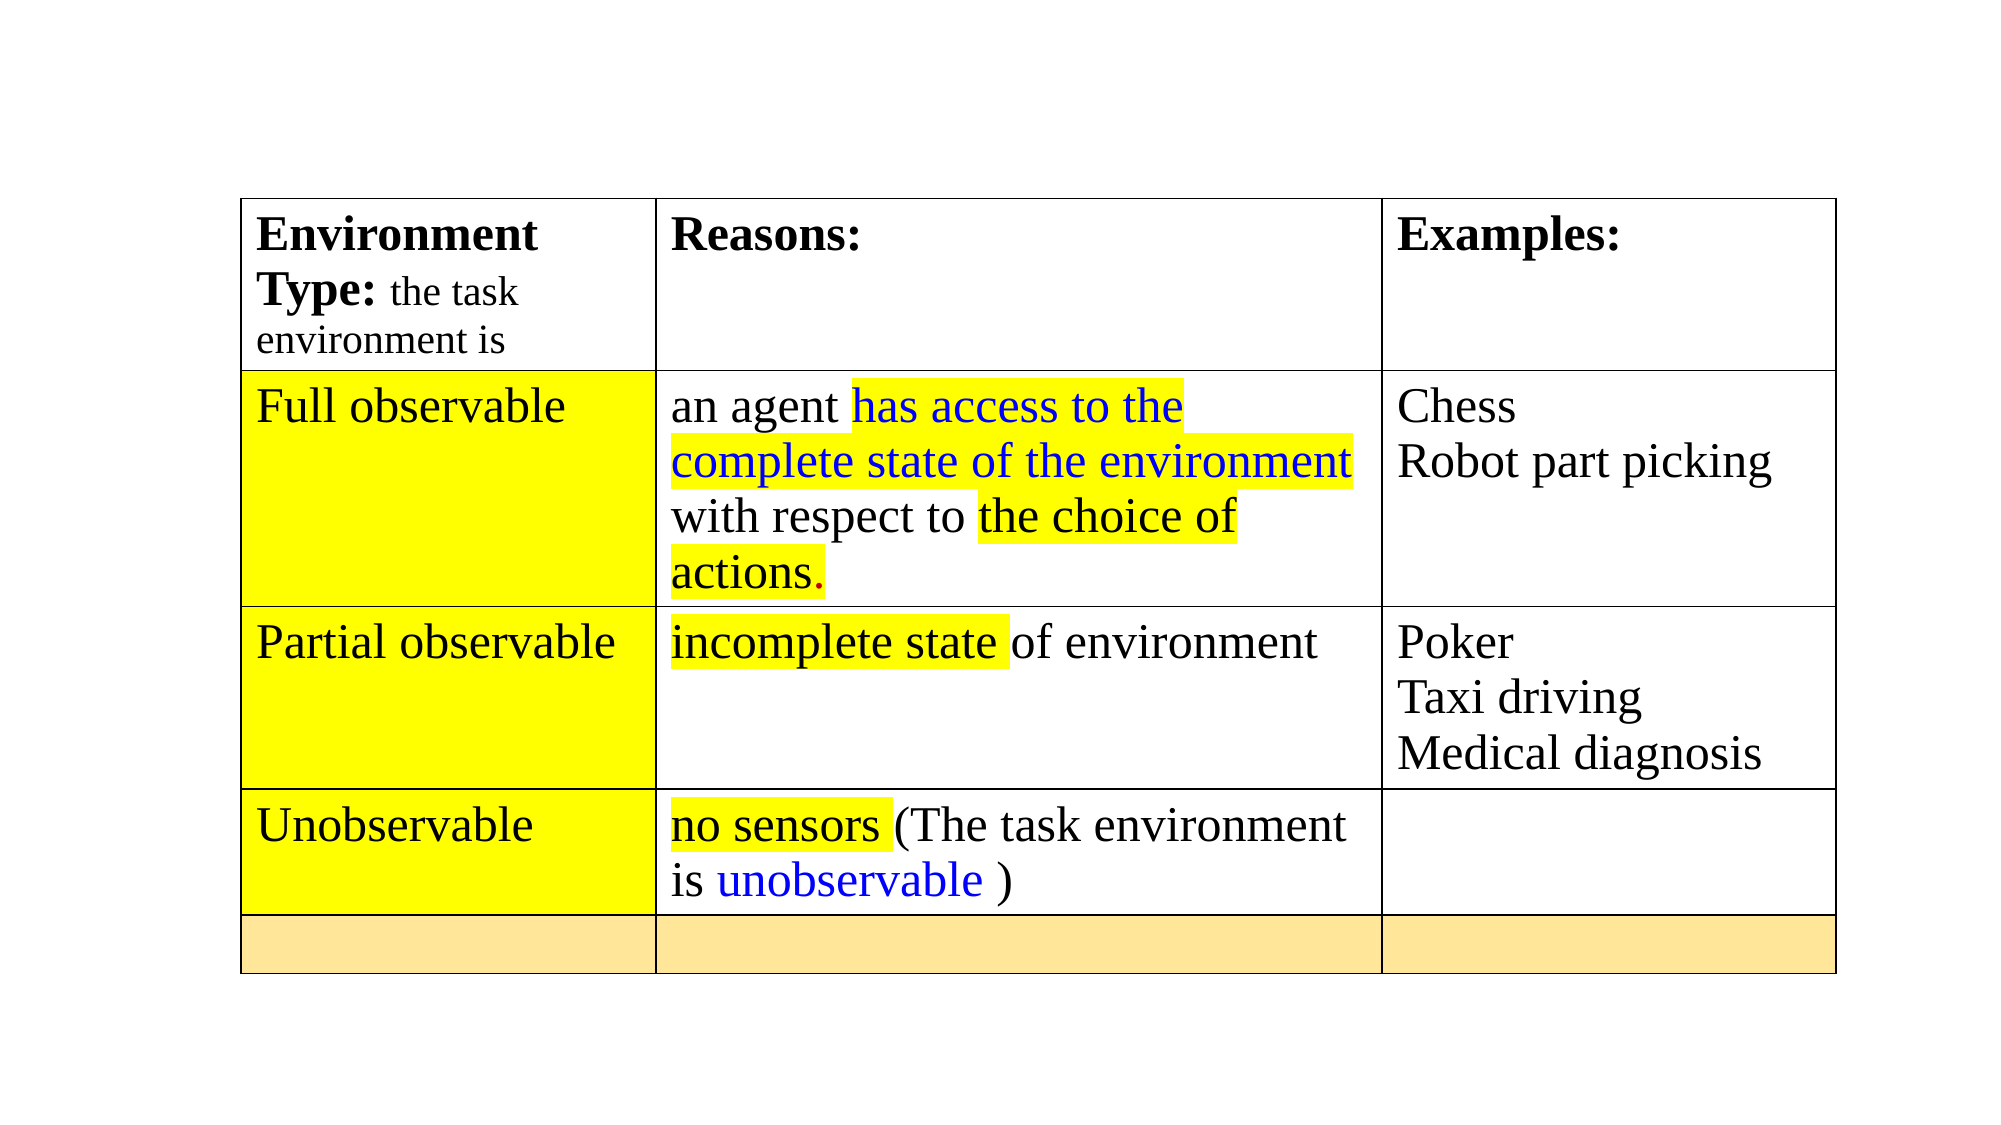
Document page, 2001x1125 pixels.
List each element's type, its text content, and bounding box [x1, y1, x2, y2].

table_cell [1383, 790, 1835, 914]
table_header Reasons: [657, 199, 1381, 370]
table_header Environment Type: the task environment is [242, 199, 655, 370]
table_header Examples: [1383, 199, 1835, 370]
table_cell an agent has access to the complete state of the environment with respect to the choice of actions. [657, 371, 1381, 606]
table_cell Partial observable [242, 607, 655, 788]
table_cell Chess Robot part picking [1383, 371, 1835, 606]
table_cell [1383, 916, 1835, 973]
table_cell Poker Taxi driving Medical diagnosis [1383, 607, 1835, 788]
table_cell Full observable [242, 371, 655, 606]
table_cell Unobservable [242, 790, 655, 914]
table_cell [242, 916, 655, 973]
table_cell incomplete state of environment [657, 607, 1381, 788]
table_cell [657, 916, 1381, 973]
table_cell no sensors (The task environment is unobservable ) [657, 790, 1381, 914]
